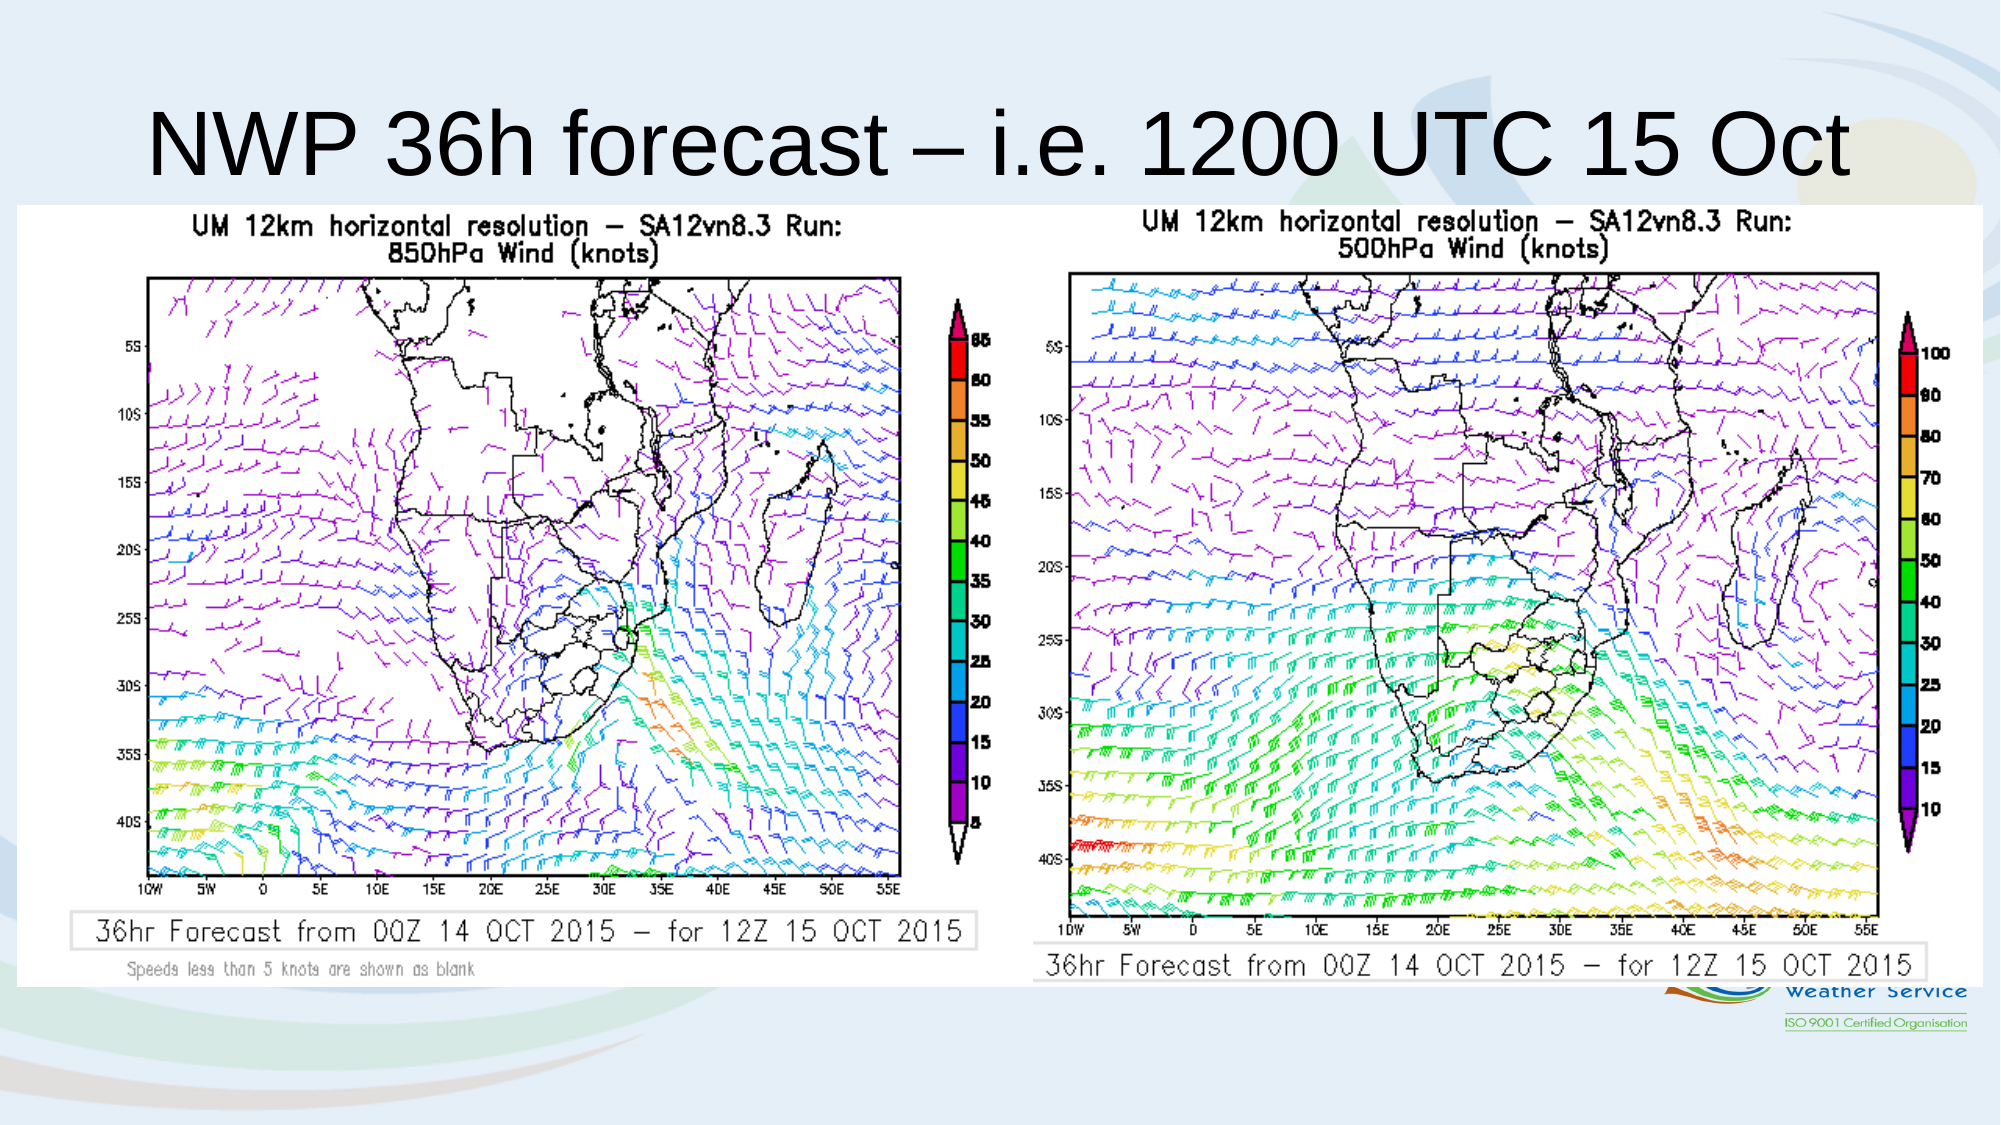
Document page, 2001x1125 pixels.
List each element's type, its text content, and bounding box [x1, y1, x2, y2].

title NWP 36h forecast – i.e. 1200 UTC 15 Oct [99, 45, 1900, 203]
picture [0, 0, 2001, 1125]
